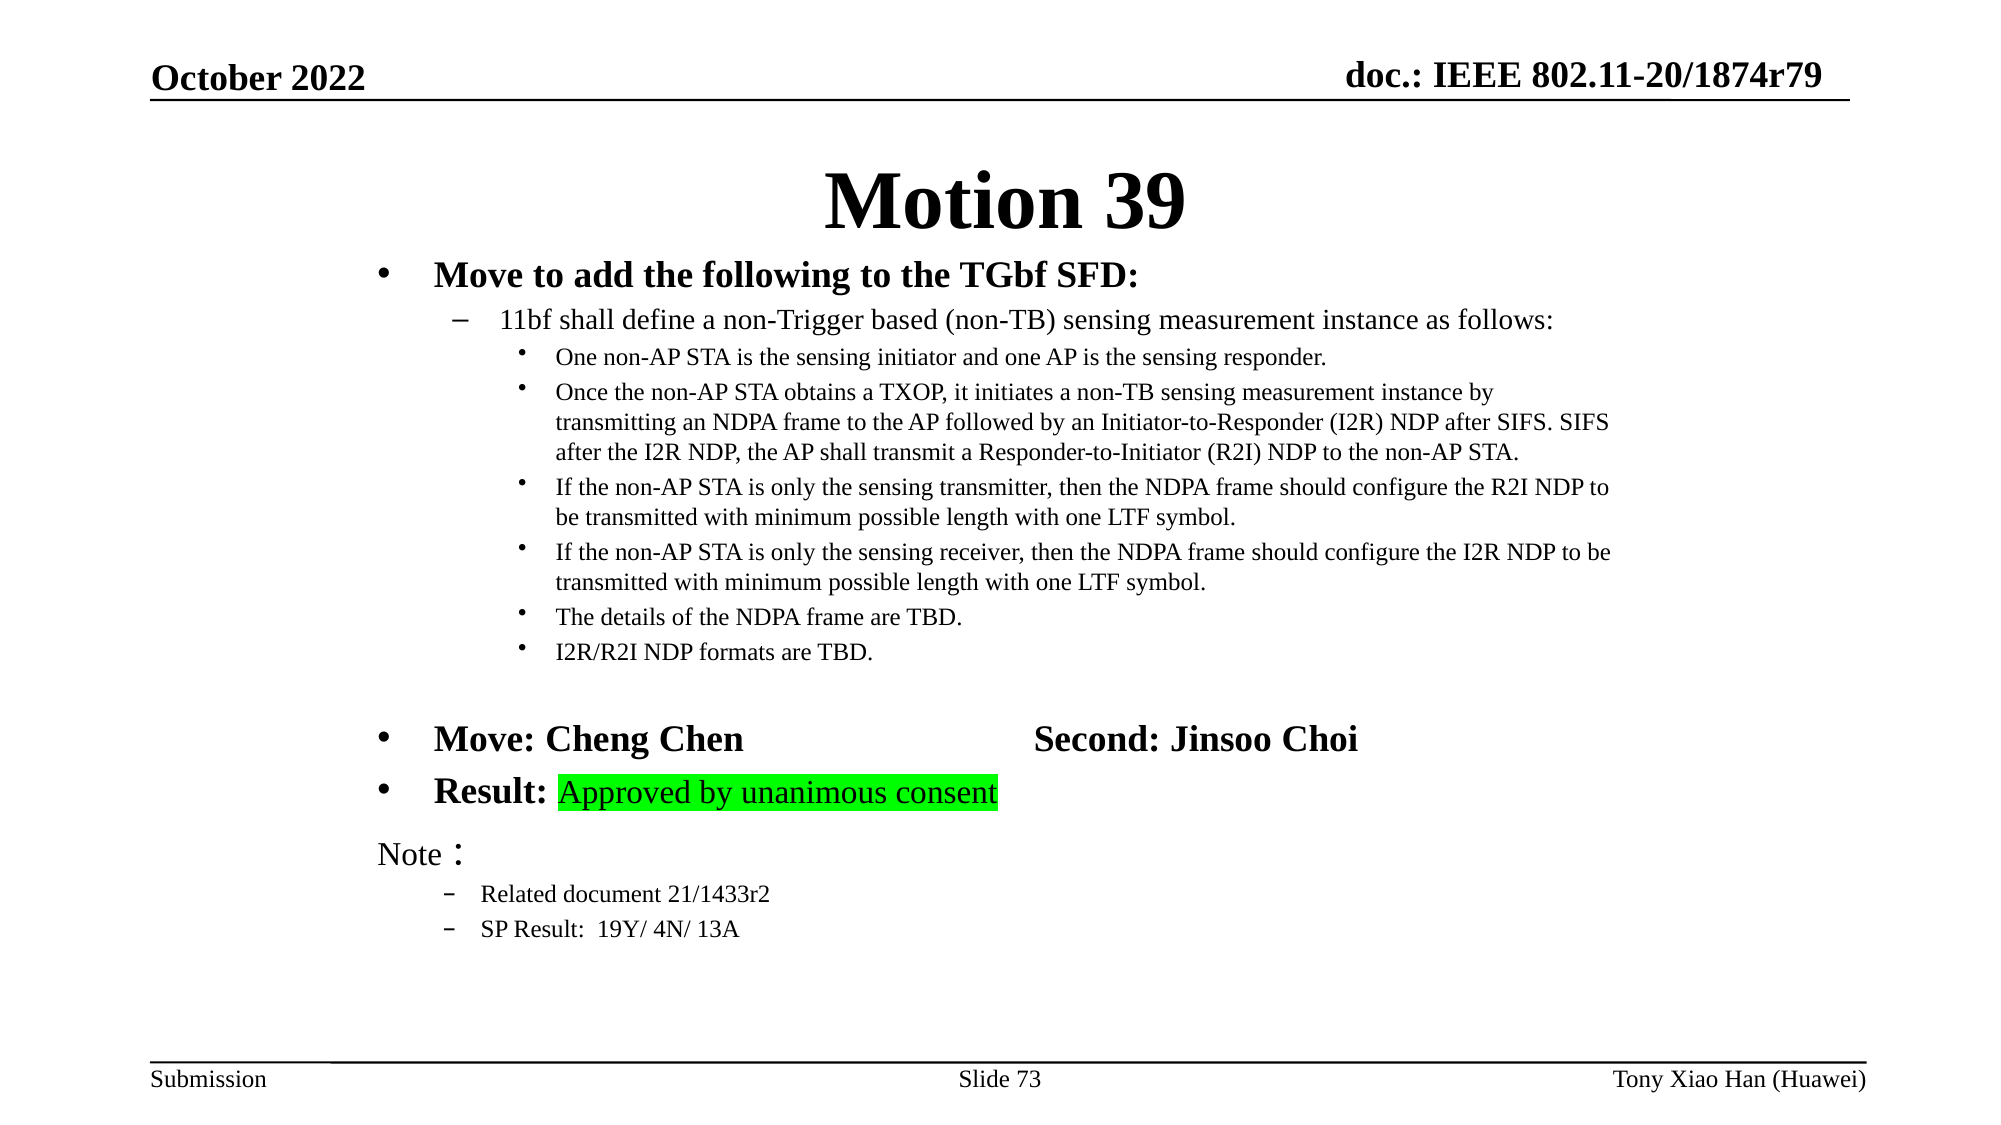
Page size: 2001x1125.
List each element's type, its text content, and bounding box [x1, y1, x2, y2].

text_box Motion 39 [368, 137, 1644, 275]
text_box Move to add the following to the TGbf SFD: 11bf shall define a non-Trigger based (non-TB) sensing measurement instance as follows: One non-AP STA is the sensing initiator and one AP is the sensing responder. Once the non-AP STA obtains a TXOP, it initiates a non-TB sensing measurement instance by transmitting an NDPA frame to the AP followed by an Initiator-to-Responder (I2R) NDP after SIFS. SIFS after the I2R NDP, the AP shall transmit a Responder-to-Initiator (R2I) NDP to the non-AP STA. If the non-AP STA is only the sensing transmitter, then the NDPA frame should configure the R2I NDP to be transmitted with minimum possible length with one LTF symbol. If the non-AP STA is only the sensing receiver, then the NDPA frame should configure the I2R NDP to be transmitted with minimum possible length with one LTF symbol. The details of the NDPA frame are TBD. I2R/R2I NDP formats are TBD. Move: Cheng Chen Second: Jinsoo Choi Result: Approved by unanimous consent Note： Related document 21/1433r2 SP Result: 19Y/ 4N/ 13A [362, 212, 1638, 900]
